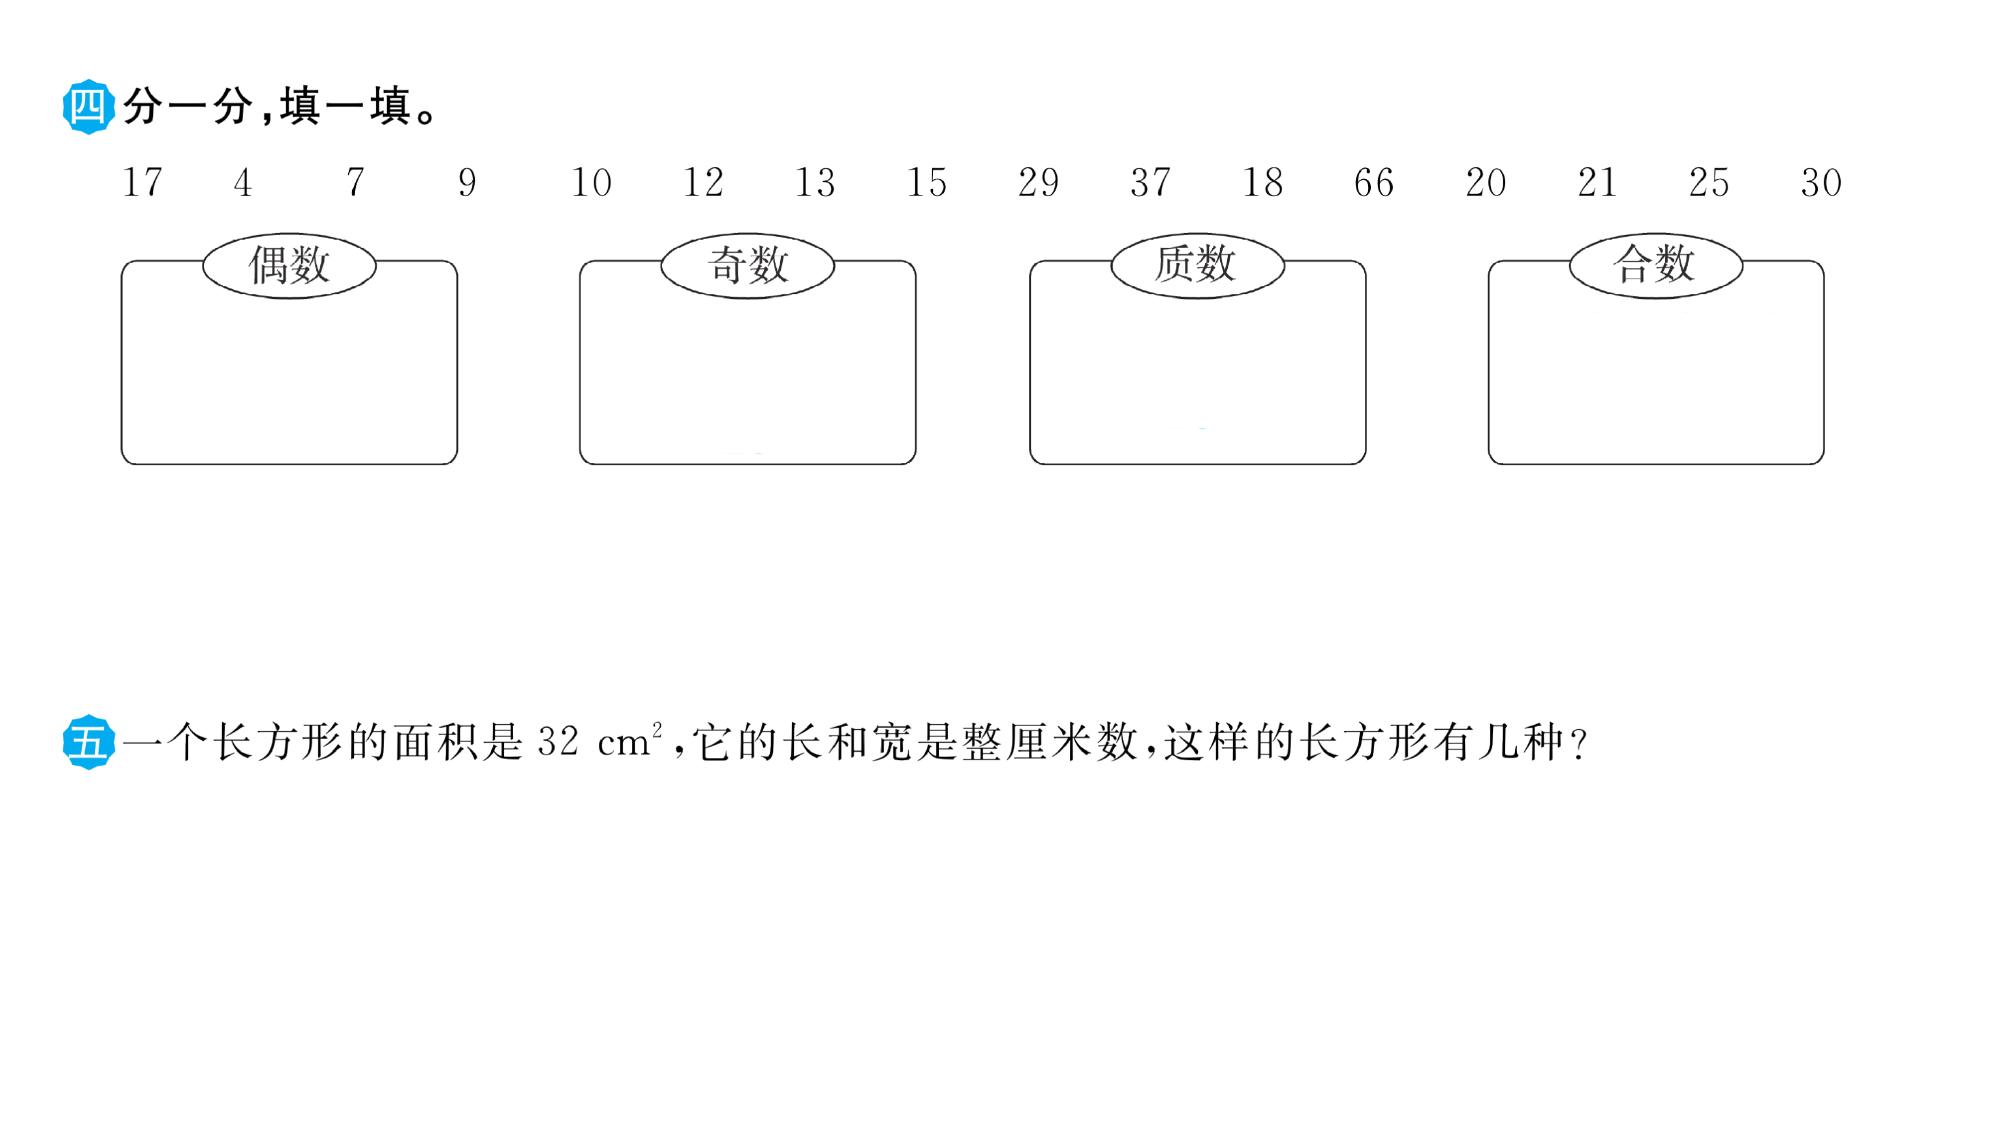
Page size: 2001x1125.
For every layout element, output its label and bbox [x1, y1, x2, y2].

picture [58, 702, 1949, 935]
picture [58, 58, 1949, 481]
